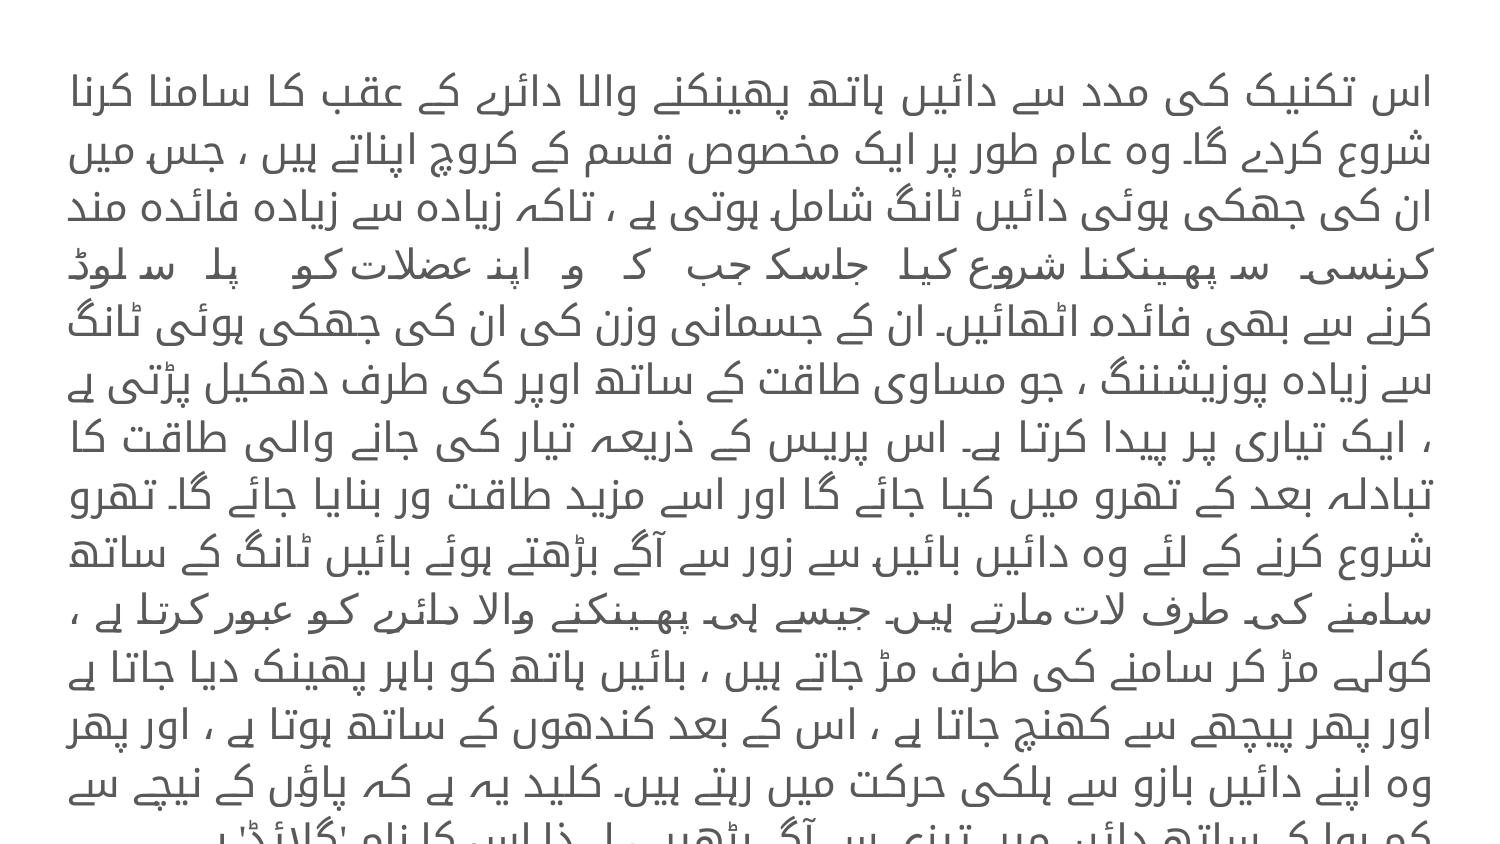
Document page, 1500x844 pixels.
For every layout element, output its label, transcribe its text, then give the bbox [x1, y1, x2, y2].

list اس تکنیک کی مدد سے دائیں ہاتھ پھینکنے والا دائرے کے عقب کا سامنا کرنا شروع کردے گا۔ وہ عام طور پر ایک مخصوص قسم کے کروچ اپناتے ہیں ، جس میں ان کی جھکی ہوئی دائیں ٹانگ شامل ہوتی ہے ، تاکہ زیادہ سے زیادہ فائدہ مند کرنسی سے پھینکنا شروع کیا جاسکے جب کہ وہ اپنے عضلات کو پہلے سے لوڈ کرنے سے بھی فائدہ اٹھائیں۔ ان کے جسمانی وزن کی ان کی جھکی ہوئی ٹانگ سے زیادہ پوزیشننگ ، جو مساوی طاقت کے ساتھ اوپر کی طرف دھکیل پڑتی ہے ، ایک تیاری پر پیدا کرتا ہے۔ اس پریس کے ذریعہ تیار کی جانے والی طاقت کا تبادلہ بعد کے تھرو میں کیا جائے گا اور اسے مزید طاقت ور بنایا جائے گا۔ تھرو شروع کرنے کے لئے وہ دائیں بائیں سے زور سے آگے بڑھتے ہوئے بائیں ٹانگ کے ساتھ سامنے کی طرف لات مارتے ہیں۔ جیسے ہی پھینکنے والا دائرے کو عبور کرتا ہے ، کولہے مڑ کر سامنے کی طرف مڑ جاتے ہیں ، بائیں ہاتھ کو باہر پھینک دیا جاتا ہے اور پھر پیچھے سے کھنچ جاتا ہے ، اس کے بعد کندھوں کے ساتھ ہوتا ہے ، اور پھر وہ اپنے دائیں بازو سے ہلکی حرکت میں رہتے ہیں۔ کلید یہ ہے کہ پاؤں کے نیچے سے کم ہوا کے ساتھ دائرے میں تیزی سے آگے بڑھیں ، لہذا اس کا نام 'گلائڈ' ہے۔ [51, 42, 1449, 750]
